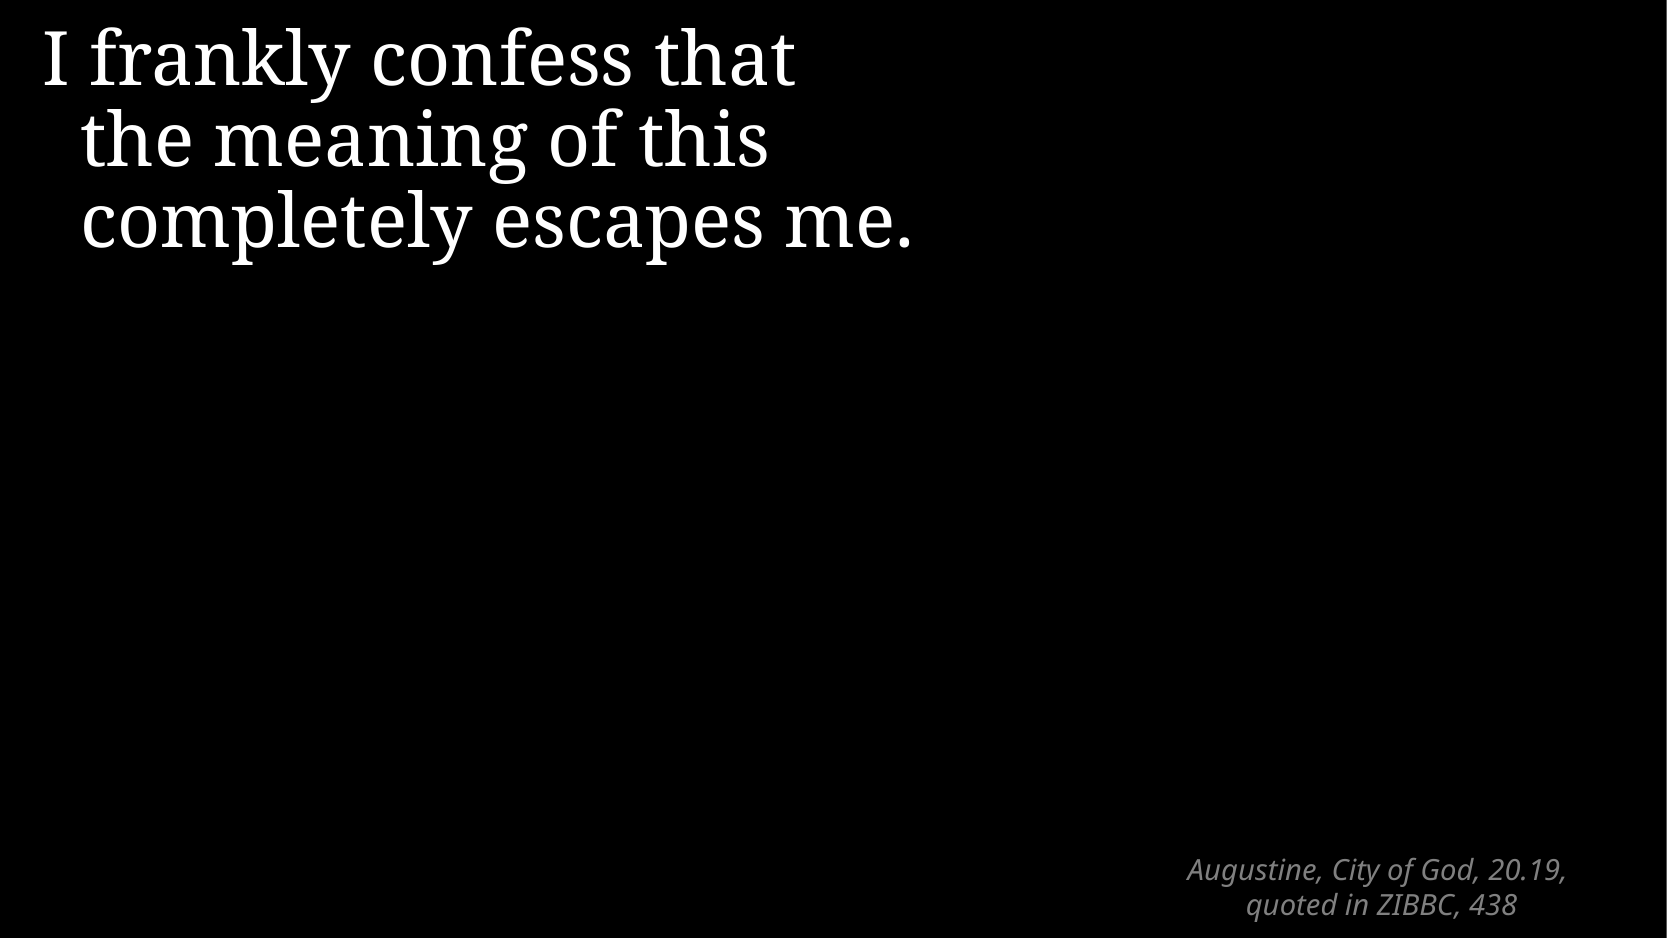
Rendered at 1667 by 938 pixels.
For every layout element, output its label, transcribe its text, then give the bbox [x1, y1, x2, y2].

title Augustine, City of God, 20.19, quoted in ZIBBC, 438 [1120, 843, 1643, 924]
list I frankly confess that the meaning of this completely escapes me. [27, 12, 996, 919]
